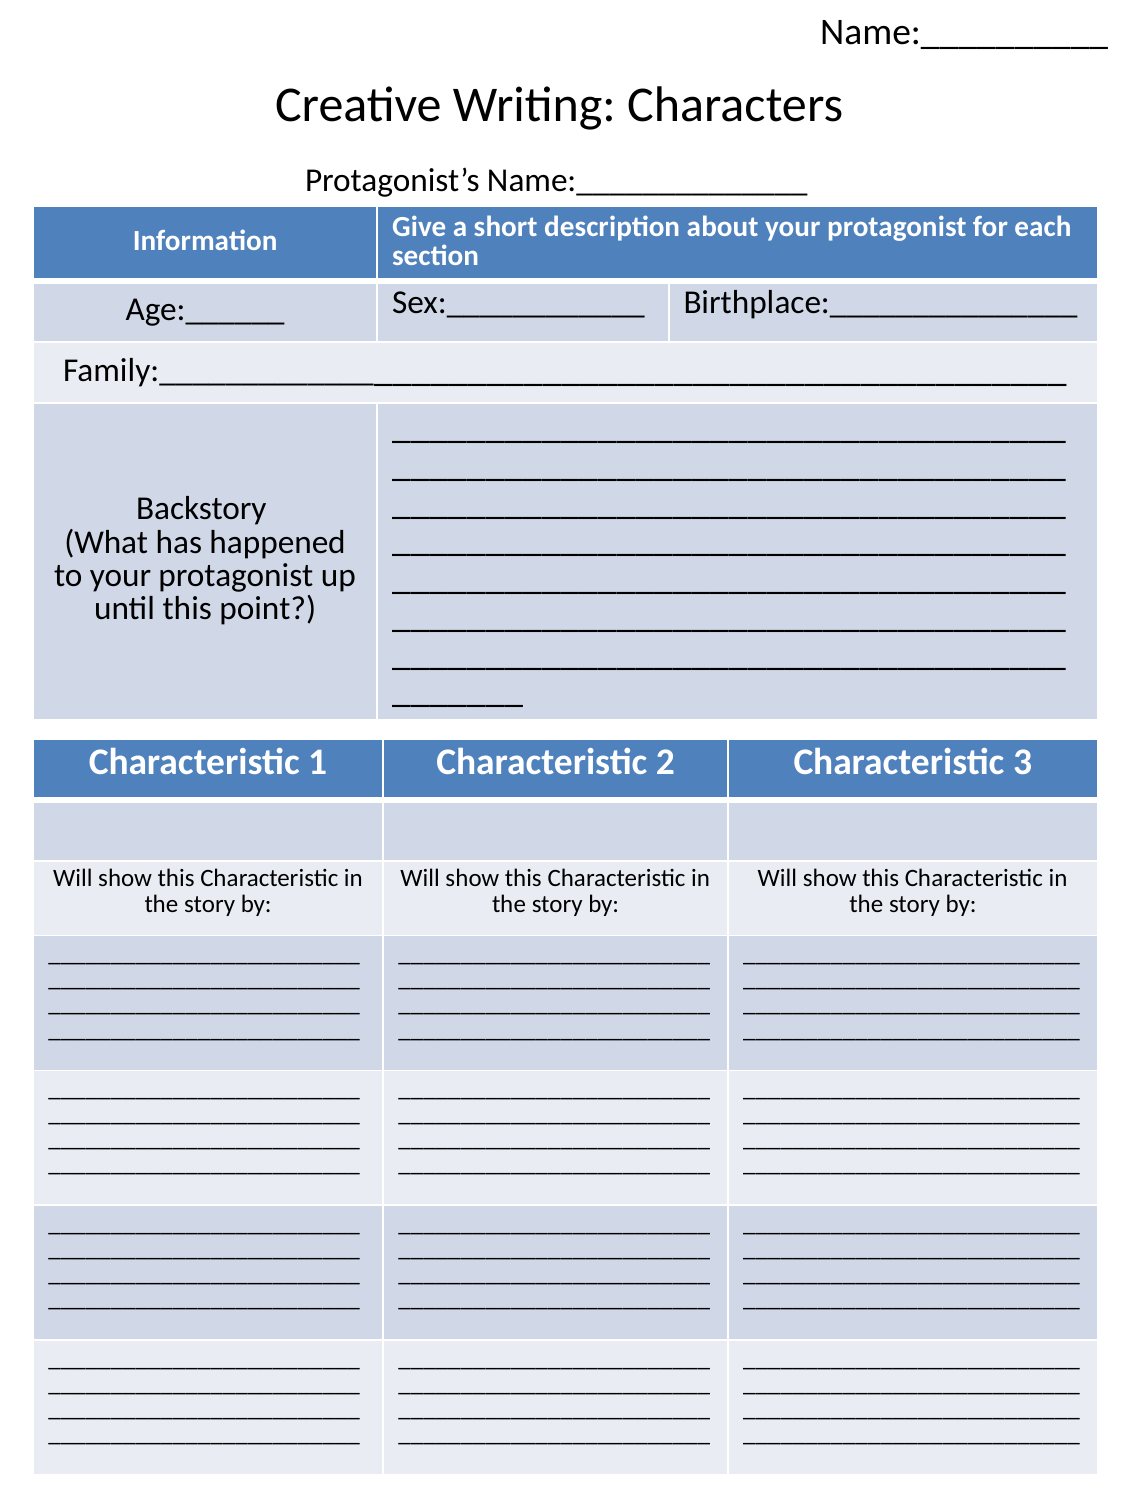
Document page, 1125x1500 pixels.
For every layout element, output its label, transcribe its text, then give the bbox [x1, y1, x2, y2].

table_cell Will show this Characteristic in the story by: [384, 862, 727, 935]
table_cell Sex:____________ [378, 284, 668, 341]
table_cell ____________________________________________________________________________________________________________ [729, 1206, 1097, 1339]
table_cell ____________________________________________________________________________________________________ [384, 1341, 727, 1474]
table_cell [384, 803, 727, 860]
table_cell Will show this Characteristic in the story by: [729, 862, 1097, 935]
table_header Characteristic 1 [34, 740, 382, 797]
table_cell ____________________________________________________________________________________________________ [34, 1206, 382, 1339]
table_cell ____________________________________________________________________________________________________ [34, 1341, 382, 1474]
table_cell Birthplace:_______________ [670, 284, 1097, 341]
table_cell ____________________________________________________________________________________________________ [384, 1071, 727, 1204]
table_cell ____________________________________________________________________________________________________________ [729, 1341, 1097, 1474]
table_header Characteristic 3 [729, 740, 1097, 797]
title Creative Writing: Characters [80, 60, 1038, 158]
table_cell Age:______ [34, 284, 376, 341]
table_cell ___________________________________________________________________________________________________________________________________________________________________________________________________________________________________________________________________ [378, 404, 1097, 719]
text_box Protagonist’s Name:______________ [290, 150, 823, 205]
table_cell ____________________________________________________________________________________________________ [384, 936, 727, 1070]
table_cell ____________________________________________________________________________________________________ [34, 1071, 382, 1204]
table_cell [729, 803, 1097, 860]
table_header Information [34, 207, 376, 278]
table_cell Family:__________________________________________________ [34, 343, 1097, 402]
table_cell [34, 803, 382, 860]
table_cell ____________________________________________________________________________________________________ [34, 936, 382, 1070]
table_header Give a short description about your protagonist for each section [378, 207, 1097, 278]
table_cell ____________________________________________________________________________________________________ [384, 1206, 727, 1339]
table_cell Backstory (What has happened to your protagonist up until this point?) [34, 404, 376, 719]
table_cell ____________________________________________________________________________________________________________ [729, 1071, 1097, 1204]
table_cell ____________________________________________________________________________________________________________ [729, 936, 1097, 1070]
table_cell Will show this Characteristic in the story by: [34, 862, 382, 935]
text_box Name:__________ [805, 0, 1124, 60]
table_header Characteristic 2 [384, 740, 727, 797]
